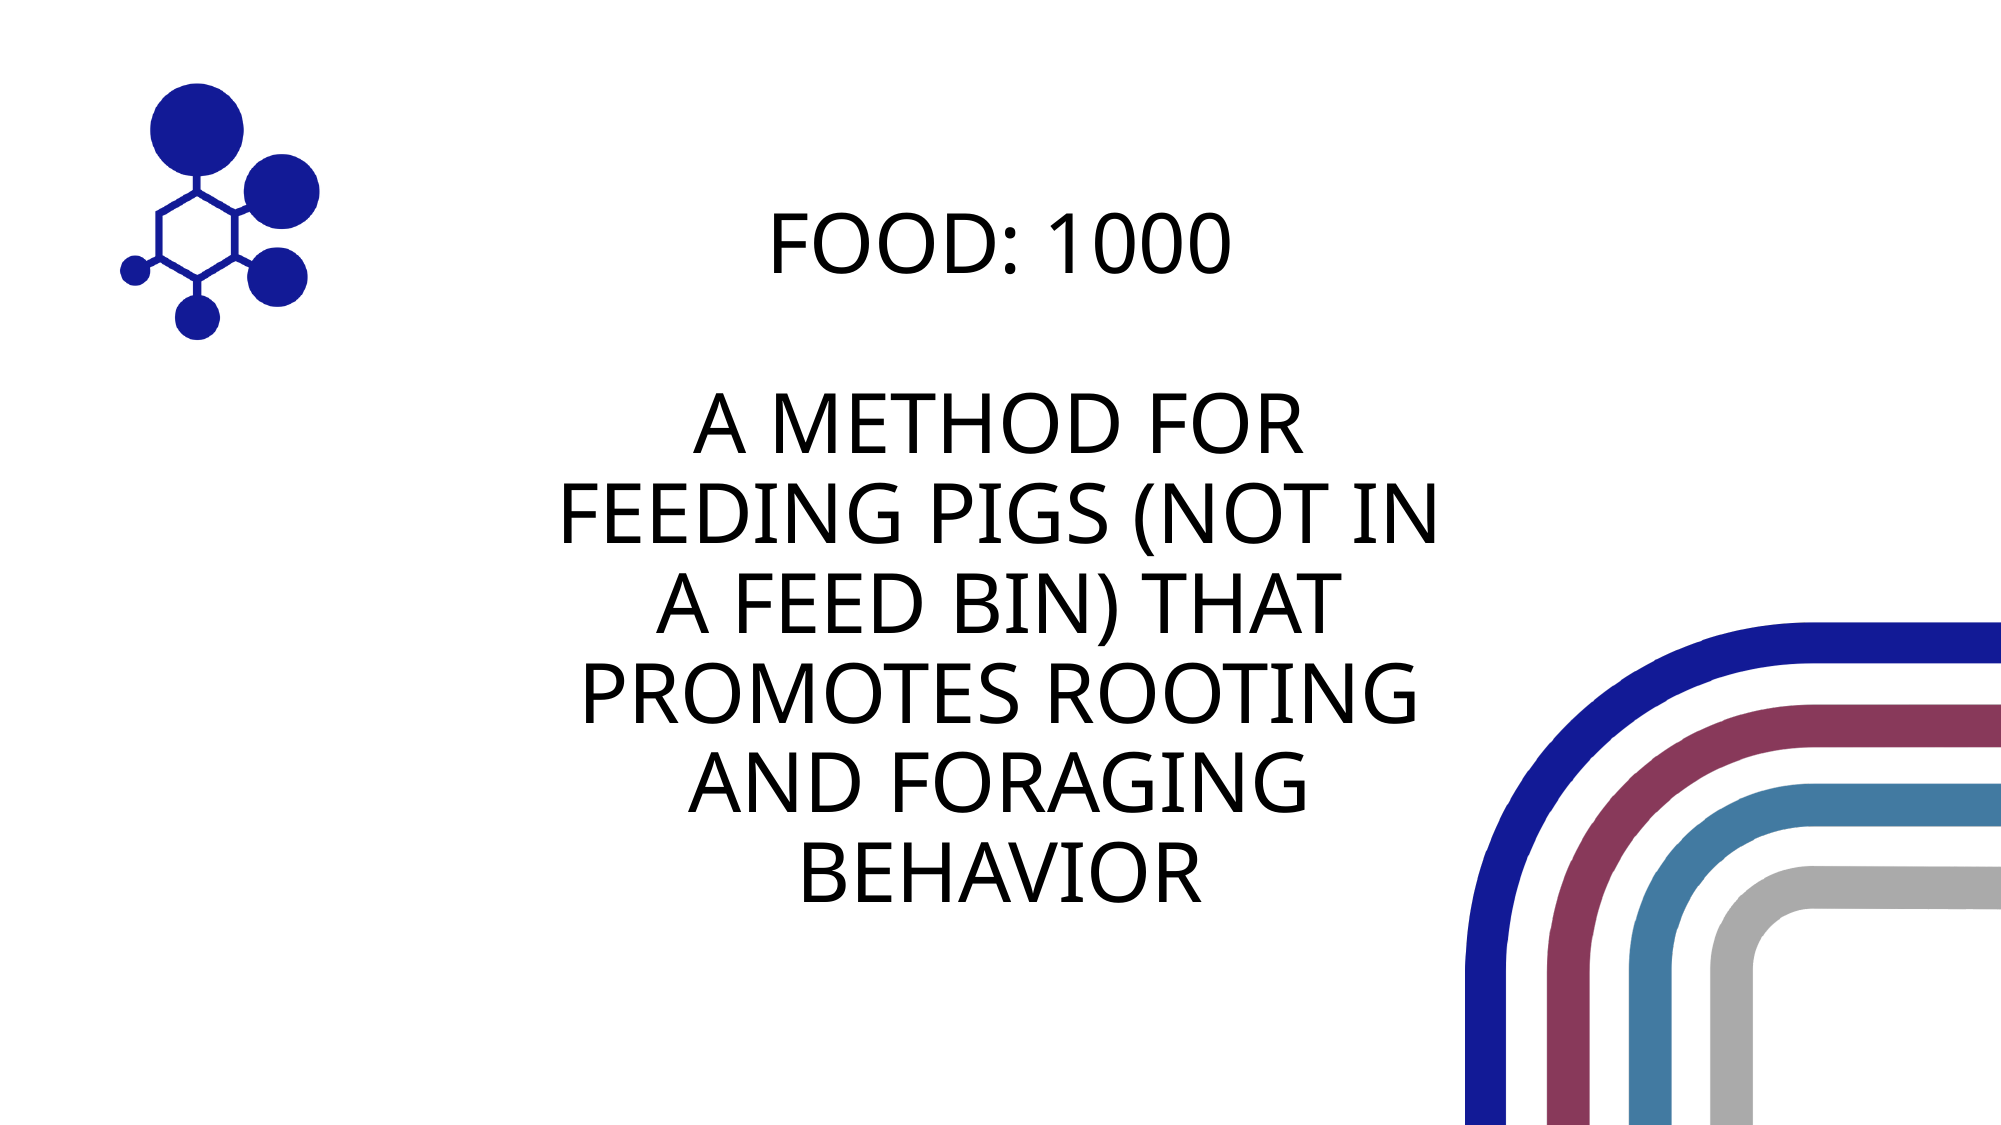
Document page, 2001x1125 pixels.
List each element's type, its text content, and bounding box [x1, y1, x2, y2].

text_box FOOD: 1000 A METHOD FOR FEEDING PIGS (NOT IN A FEED BIN) THAT PROMOTES ROOTING AND FORAGING BEHAVIOR [516, 194, 1483, 504]
text_box [29, 21, 410, 402]
text_box [1465, 621, 2000, 1125]
